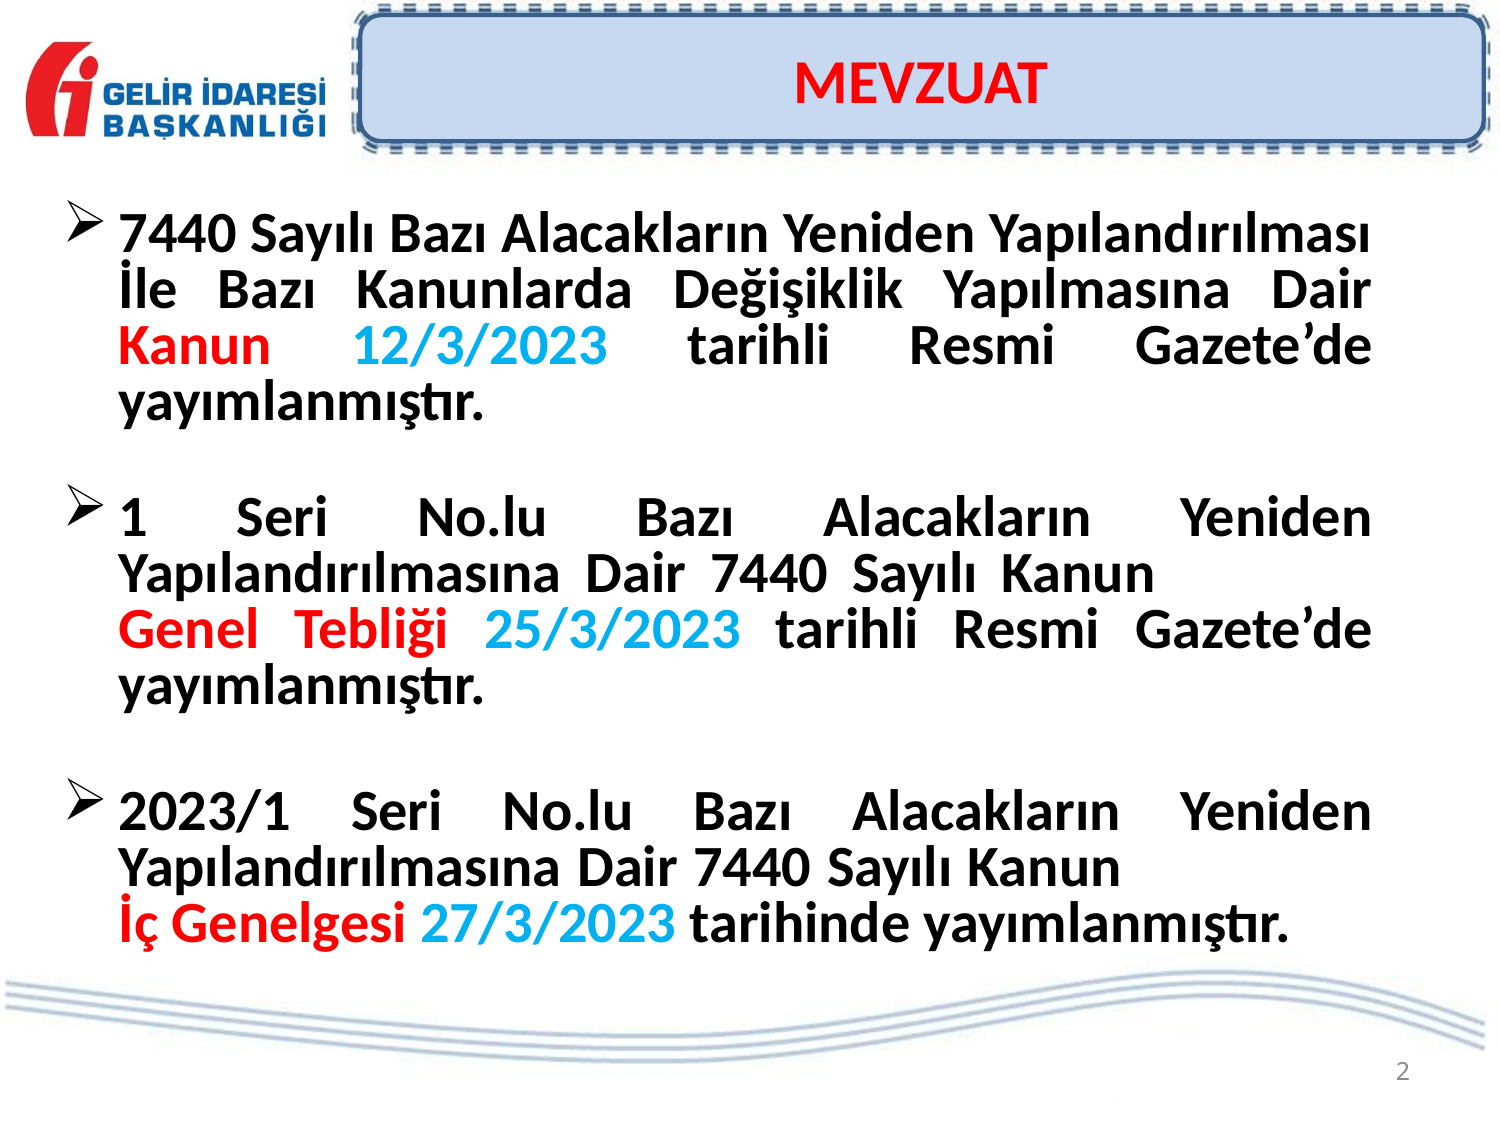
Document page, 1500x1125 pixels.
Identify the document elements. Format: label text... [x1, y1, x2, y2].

slide_number 2 [1074, 1042, 1425, 1103]
subtitle 7440 Sayılı Bazı Alacakların Yeniden Yapılandırılması İle Bazı Kanunlarda Değişiklik Yapılmasına Dair Kanun 12/3/2023 tarihli Resmi Gazete’de yayımlanmıştır. 1 Seri No.lu Bazı Alacakların Yeniden Yapılandırılmasına Dair 7440 Sayılı Kanun Genel Tebliği 25/3/2023 tarihli Resmi Gazete’de yayımlanmıştır. 2023/1 Seri No.lu Bazı Alacakların Yeniden Yapılandırılmasına Dair 7440 Sayılı Kanun İç Genelgesi 27/3/2023 tarihinde yayımlanmıştır. [29, 200, 1388, 976]
picture [0, 0, 1500, 1125]
title MEVZUAT [360, 19, 1483, 138]
